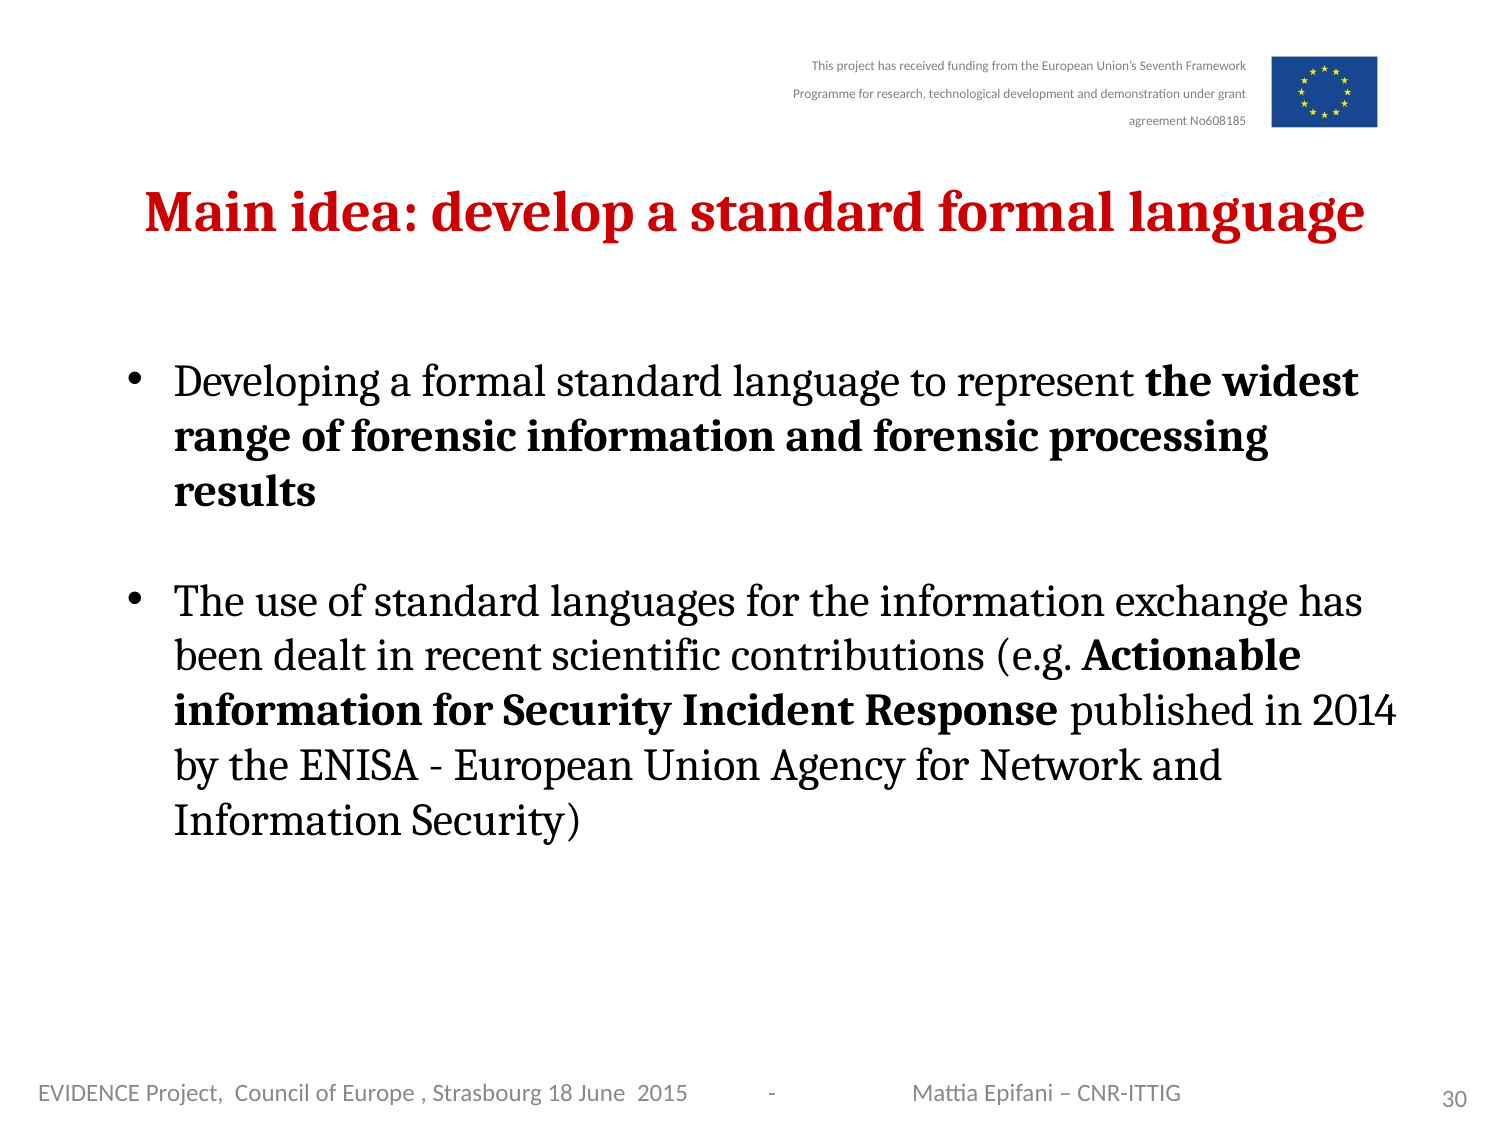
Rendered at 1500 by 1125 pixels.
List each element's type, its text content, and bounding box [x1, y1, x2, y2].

text_box Mattia Epifani – CNR-ITTIG [891, 1058, 1401, 1125]
text_box Developing a formal standard language to represent the widest range of forensic information and forensic processing results The use of standard languages for the information exchange has been dealt in recent scientific contributions (e.g. Actionable information for Security Incident Response published in 2014 by the ENISA - European Union Agency for Network and Information Security) [112, 342, 1424, 853]
title Main idea: develop a standard formal language [64, 148, 1447, 268]
text_box EVIDENCE Project, Council of Europe , Strasbourg 18 June 2015 - [17, 1058, 845, 1125]
text_box This project has received funding from the European Union’s Seventh Framework Programme for research, technological development and demonstration under grant agreement No608185 [750, 54, 1247, 126]
picture [1269, 54, 1379, 129]
slide_number 30 [1401, 1064, 1483, 1125]
